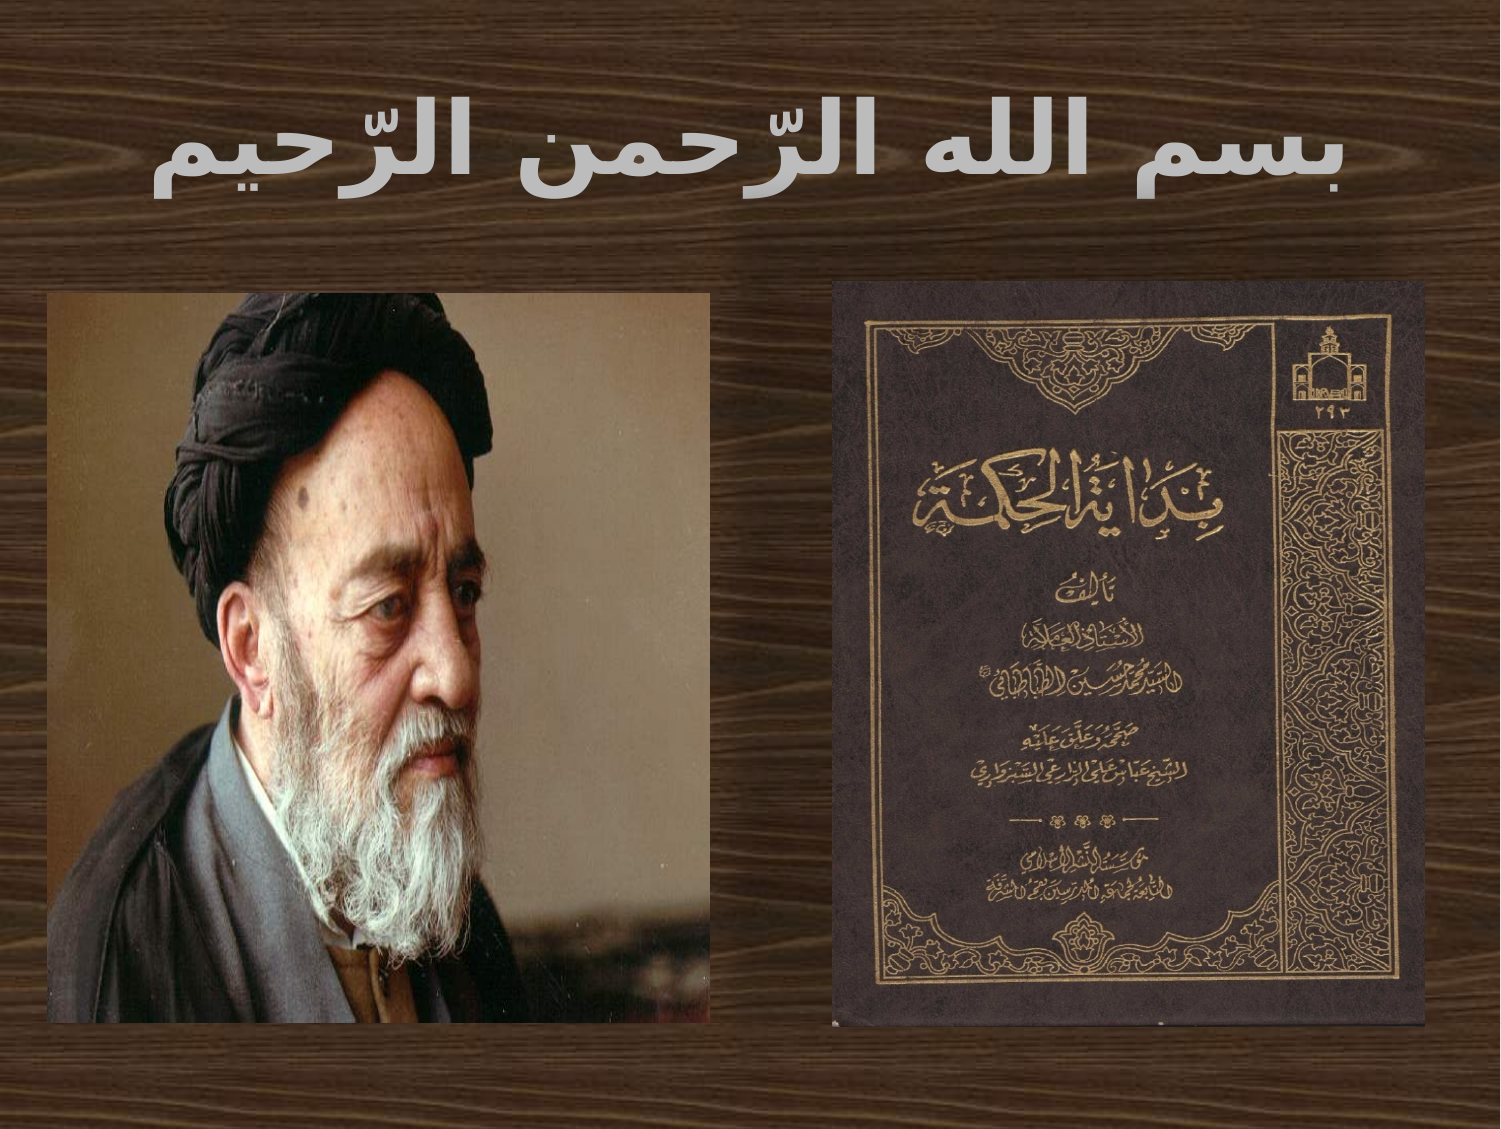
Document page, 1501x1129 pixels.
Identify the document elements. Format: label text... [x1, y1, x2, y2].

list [46, 293, 710, 1023]
title بسم الله الرّحمن الرّحيم [75, 35, 1426, 234]
picture [0, 0, 1501, 1129]
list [831, 281, 1425, 1027]
